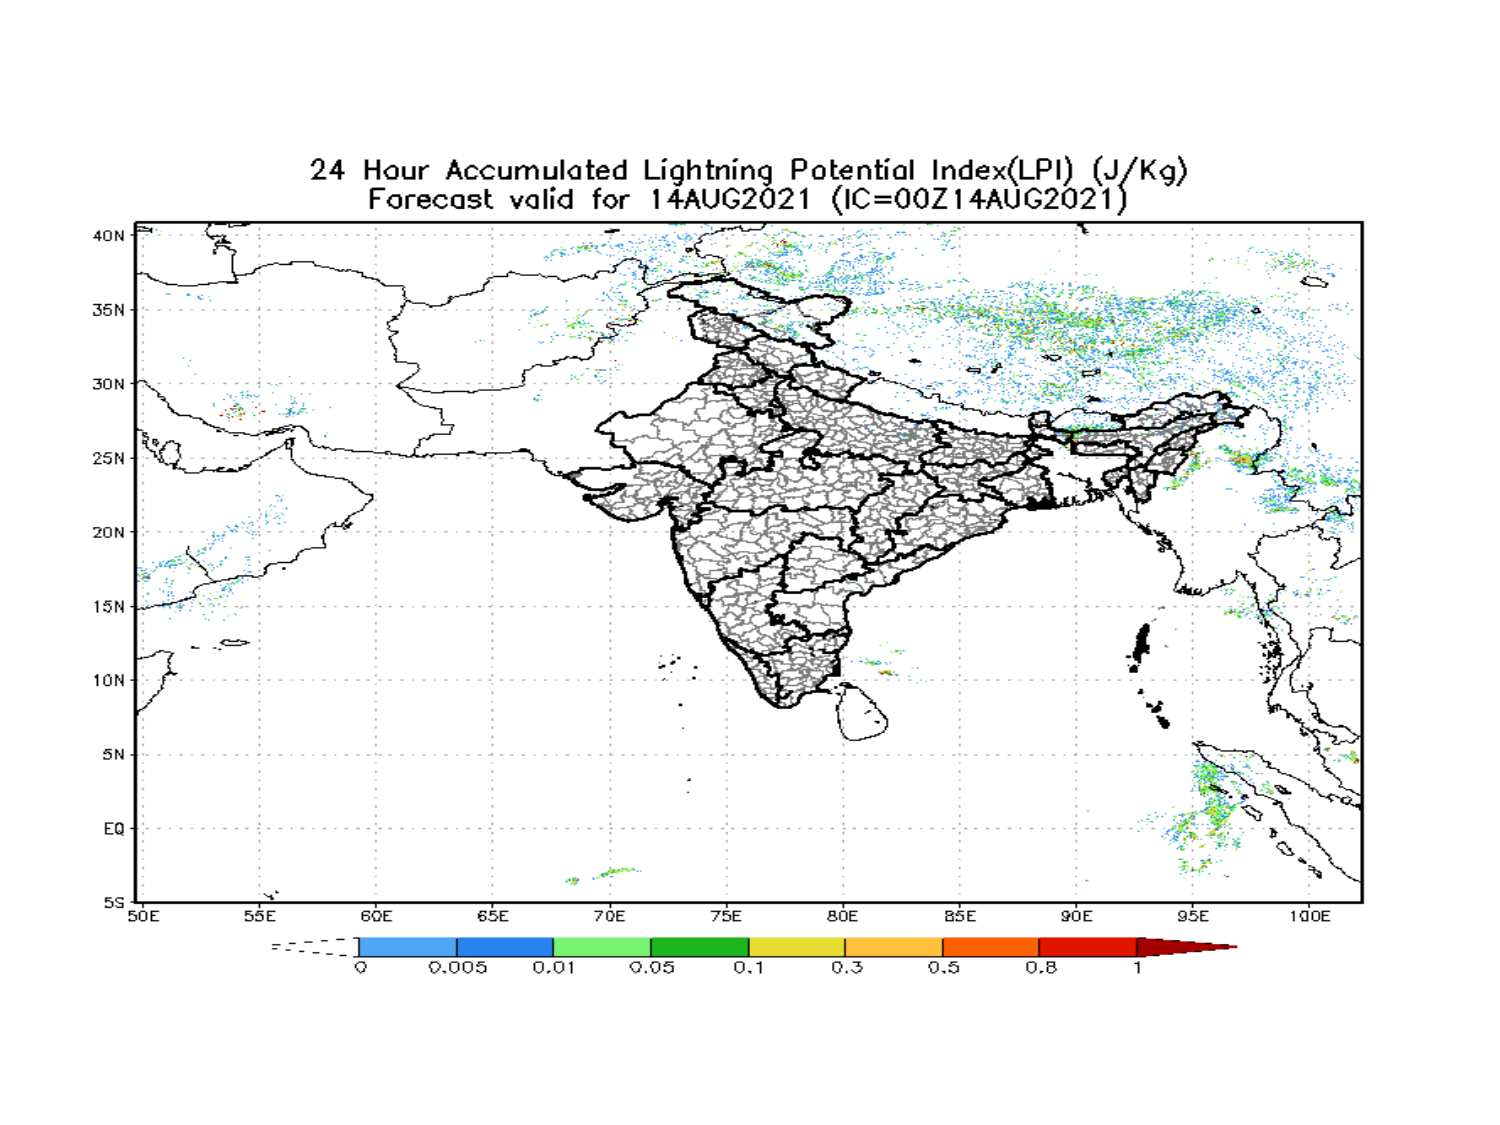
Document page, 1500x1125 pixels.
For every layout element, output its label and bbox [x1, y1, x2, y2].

picture [74, 149, 1426, 976]
